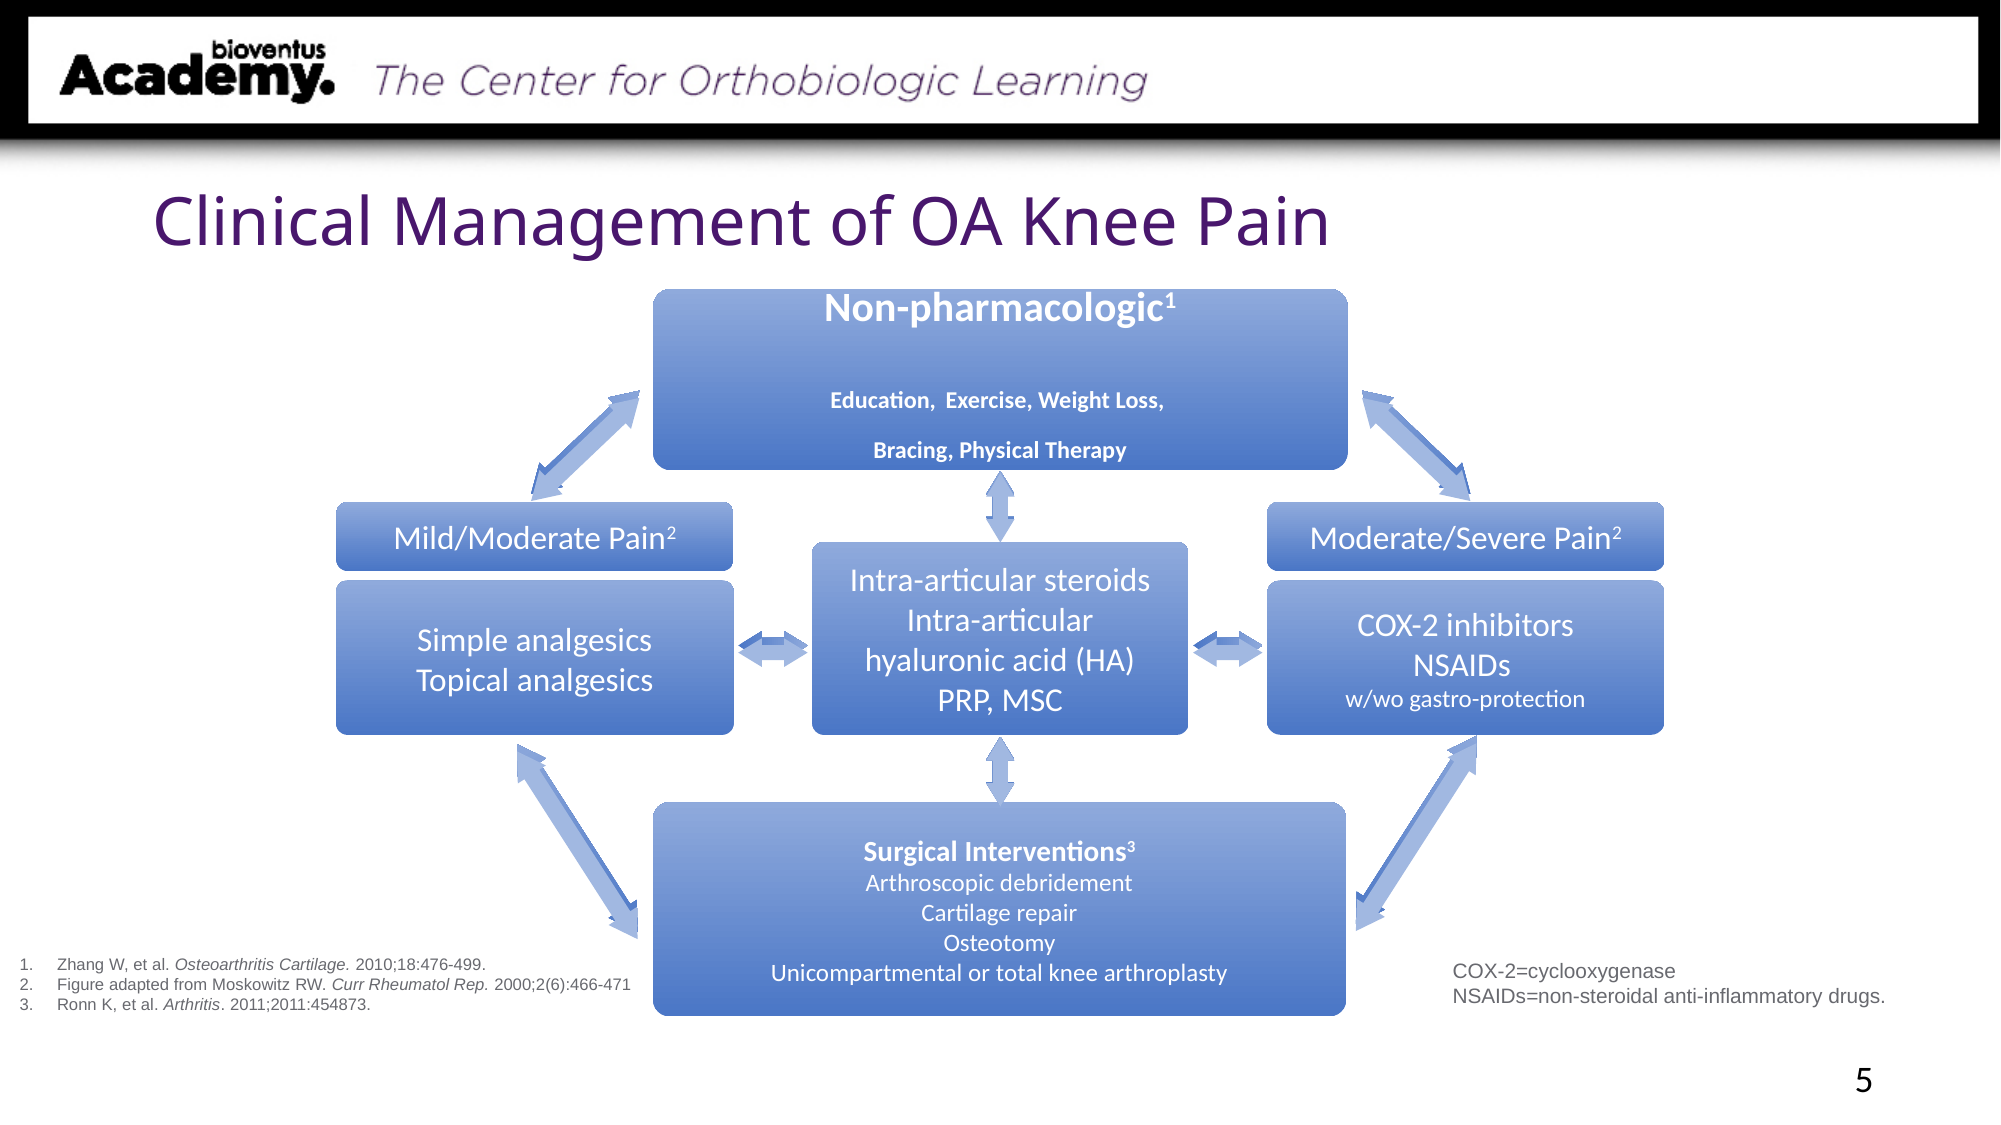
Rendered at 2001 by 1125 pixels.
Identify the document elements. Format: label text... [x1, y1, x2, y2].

text_box COX-2=cyclooxygenase NSAIDs=non-steroidal anti-inflammatory drugs. [1665, 948, 1947, 1015]
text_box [336, 288, 1665, 1017]
title Clinical Management of OA Knee Pain [137, 148, 1863, 300]
picture [0, 0, 2001, 1125]
text_box Zhang W, et al. Osteoarthritis Cartilage. 2010;18:476-499. Figure adapted from Moskowitz RW. Curr Rheumatol Rep. 2000;2(6):466-471 Ronn K, et al. Arthritis. 2011;2011:454873. [4, 939, 653, 1022]
